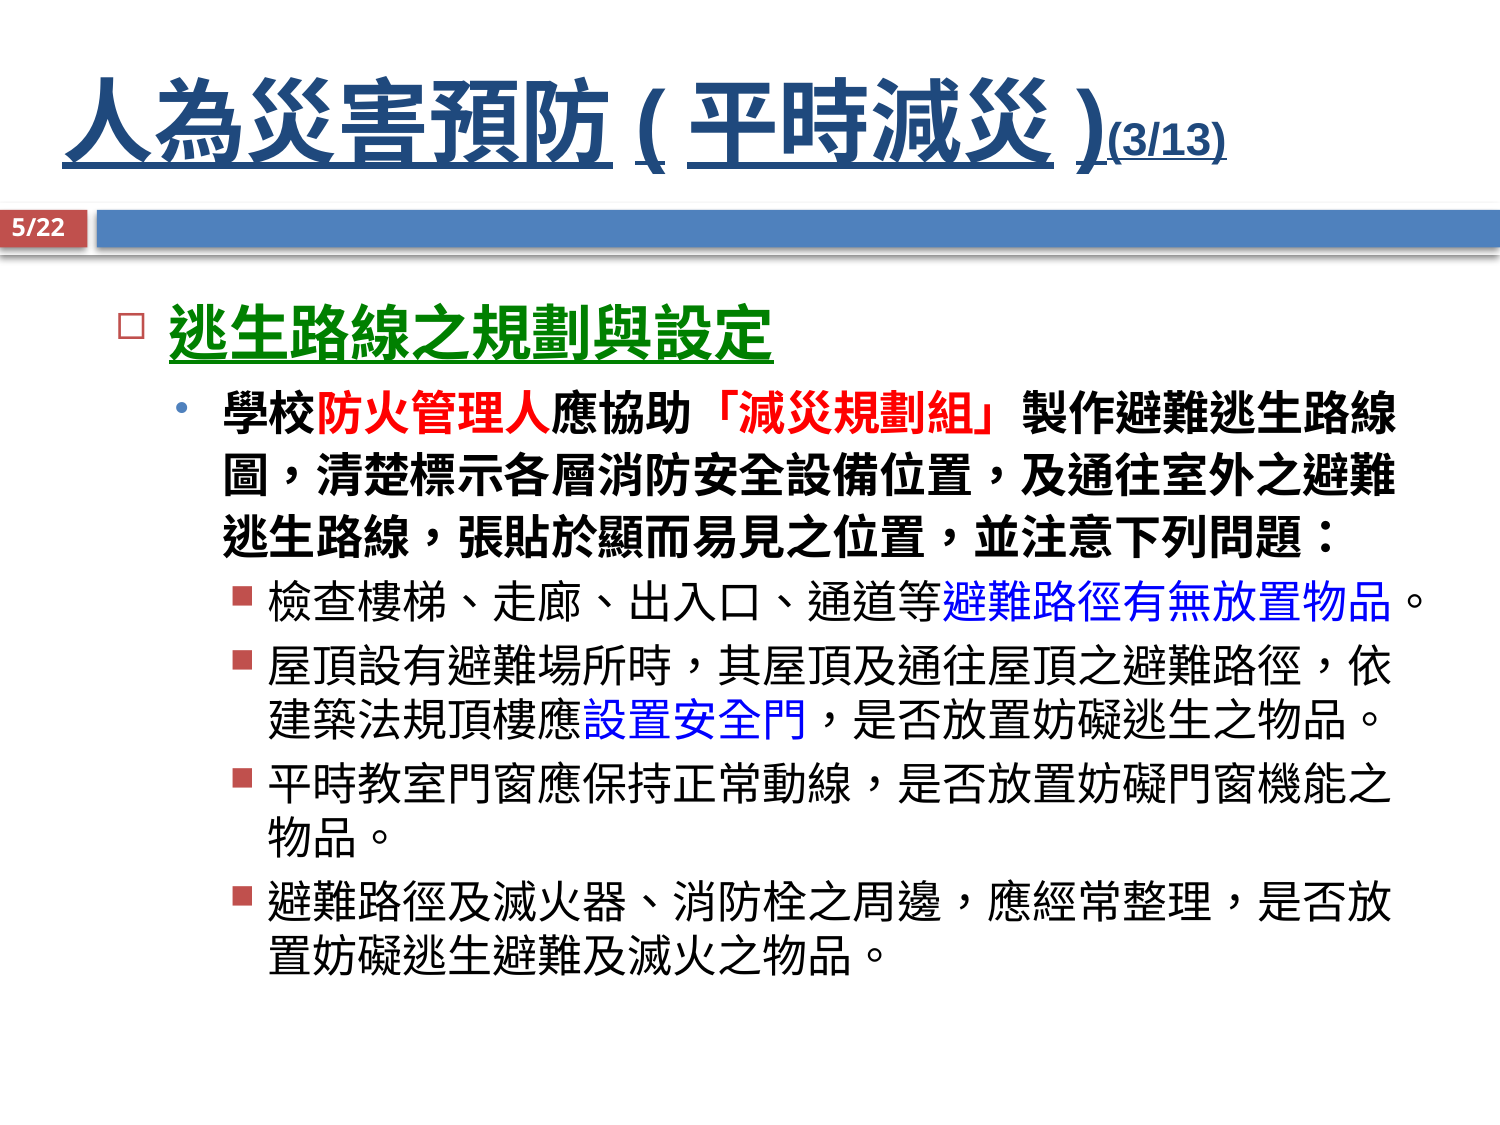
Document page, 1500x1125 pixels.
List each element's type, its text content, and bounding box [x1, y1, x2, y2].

title 人為災害預防(平時減災)(3/13) [47, 37, 1448, 201]
list 逃生路線之規劃與設定 學校防火管理人應協助「減災規劃組」製作避難逃生路線圖，清楚標示各層消防安全設備位置，及通往室外之避難逃生路線，張貼於顯而易見之位置，並注意下列問題： 檢查樓梯、走廊、出入口、通道等避難路徑有無放置物品。 屋頂設有避難場所時，其屋頂及通往屋頂之避難路徑，依建築法規頂樓應設置安全門，是否放置妨礙逃生之物品。 平時教室門窗應保持正常動線，是否放置妨礙門窗機能之物品。 避難路徑及滅火器、消防栓之周邊，應經常整理，是否放置妨礙逃生避難及滅火之物品。 [100, 243, 1439, 1107]
slide_number 5/22 [0, 208, 95, 249]
